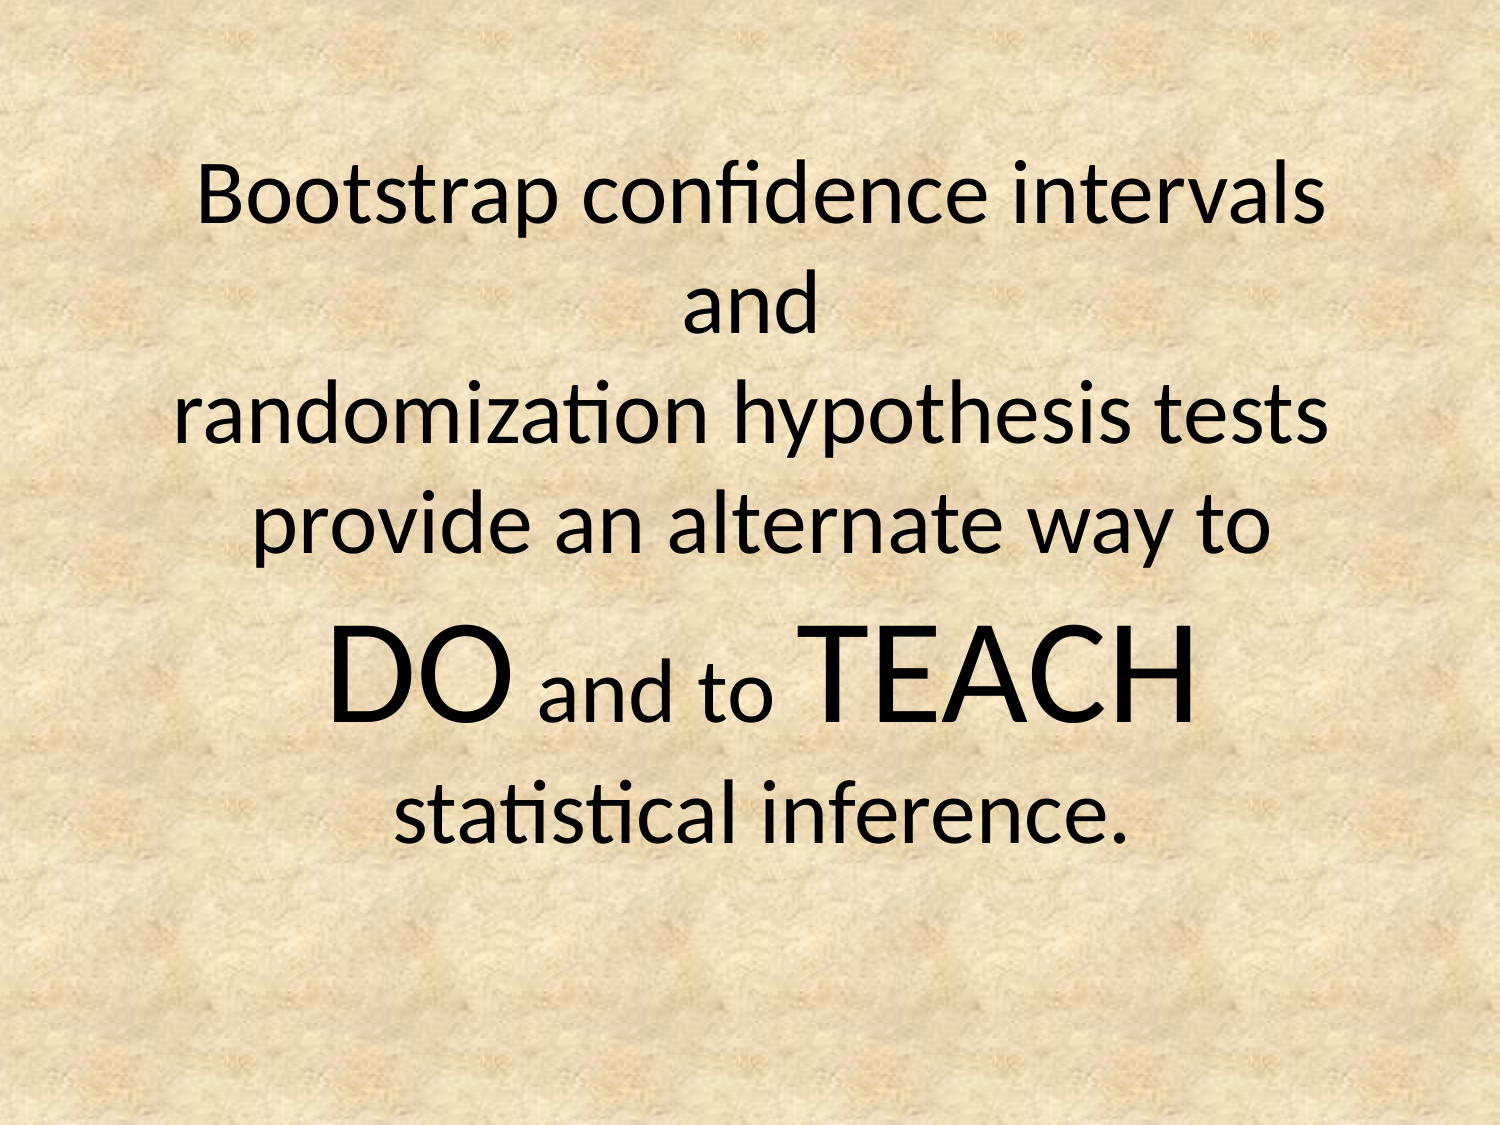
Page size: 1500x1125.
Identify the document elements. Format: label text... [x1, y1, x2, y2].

picture [0, 0, 1500, 1125]
text_box Bootstrap confidence intervals and randomization hypothesis tests provide an alternate way to DO and to TEACH statistical inference. [137, 124, 1388, 870]
